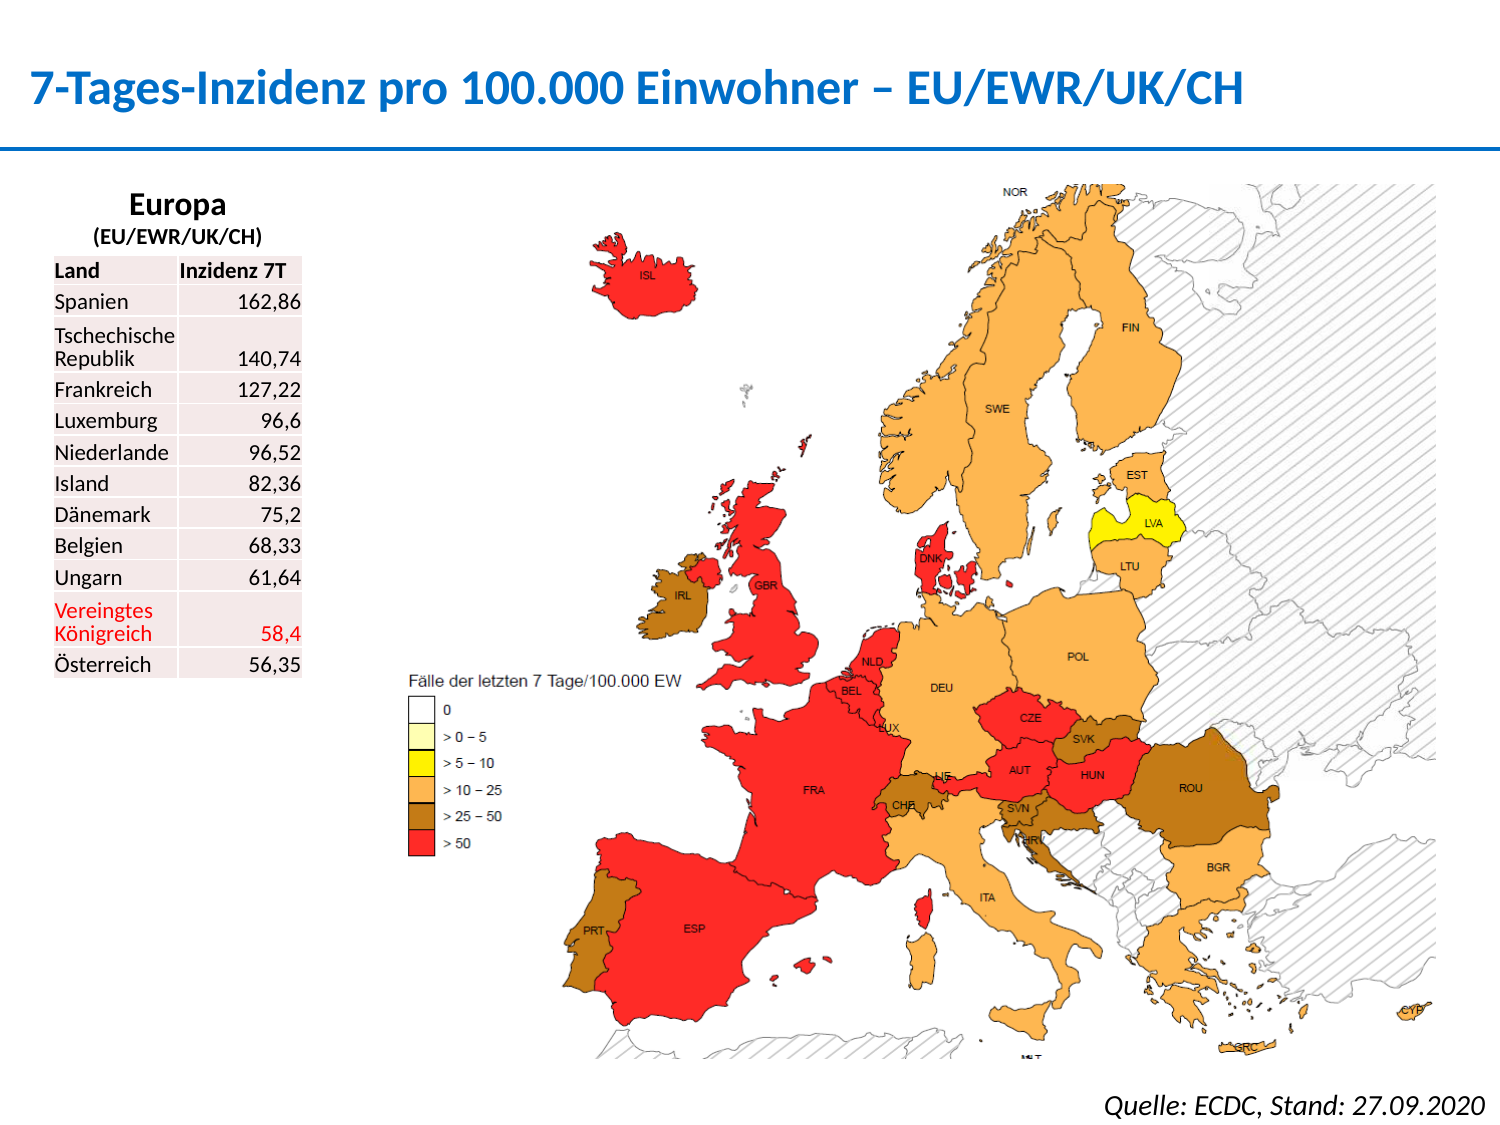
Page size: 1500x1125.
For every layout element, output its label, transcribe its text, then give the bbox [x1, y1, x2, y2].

table_cell 127,22 [179, 373, 302, 403]
table_cell Island [54, 467, 177, 496]
table_cell Niederlande [54, 436, 177, 465]
table_cell 75,2 [179, 498, 302, 527]
table_cell 82,36 [179, 467, 302, 496]
table_header Land [54, 256, 177, 284]
table_cell Tschechische Republik [54, 317, 177, 371]
table_cell 96,52 [179, 436, 302, 465]
table_cell 56,35 [179, 648, 302, 678]
table_cell 68,33 [179, 529, 302, 559]
table_cell 61,64 [179, 560, 302, 590]
table_cell Spanien [54, 285, 177, 315]
table_cell Vereingtes Königreich [54, 592, 177, 646]
table_cell Luxemburg [54, 404, 177, 434]
table_header Inzidenz 7T [179, 256, 302, 284]
table_cell Frankreich [54, 373, 177, 403]
table_cell Belgien [54, 529, 177, 559]
table_cell Dänemark [54, 498, 177, 527]
table_cell 96,6 [179, 404, 302, 434]
text_box Quelle: ECDC, Stand: 27.09.2020 [968, 1078, 1500, 1125]
table_cell 162,86 [179, 285, 302, 315]
table_cell 58,4 [179, 592, 302, 646]
picture [371, 184, 1436, 1059]
text_box 7-Tages-Inzidenz pro 100.000 Einwohner – EU/EWR/UK/CH [29, 54, 1474, 115]
table_cell 140,74 [179, 317, 302, 371]
table_cell Österreich [54, 648, 177, 678]
table_cell Ungarn [54, 560, 177, 590]
text_box Europa (EU/EWR/UK/CH) [72, 174, 284, 254]
